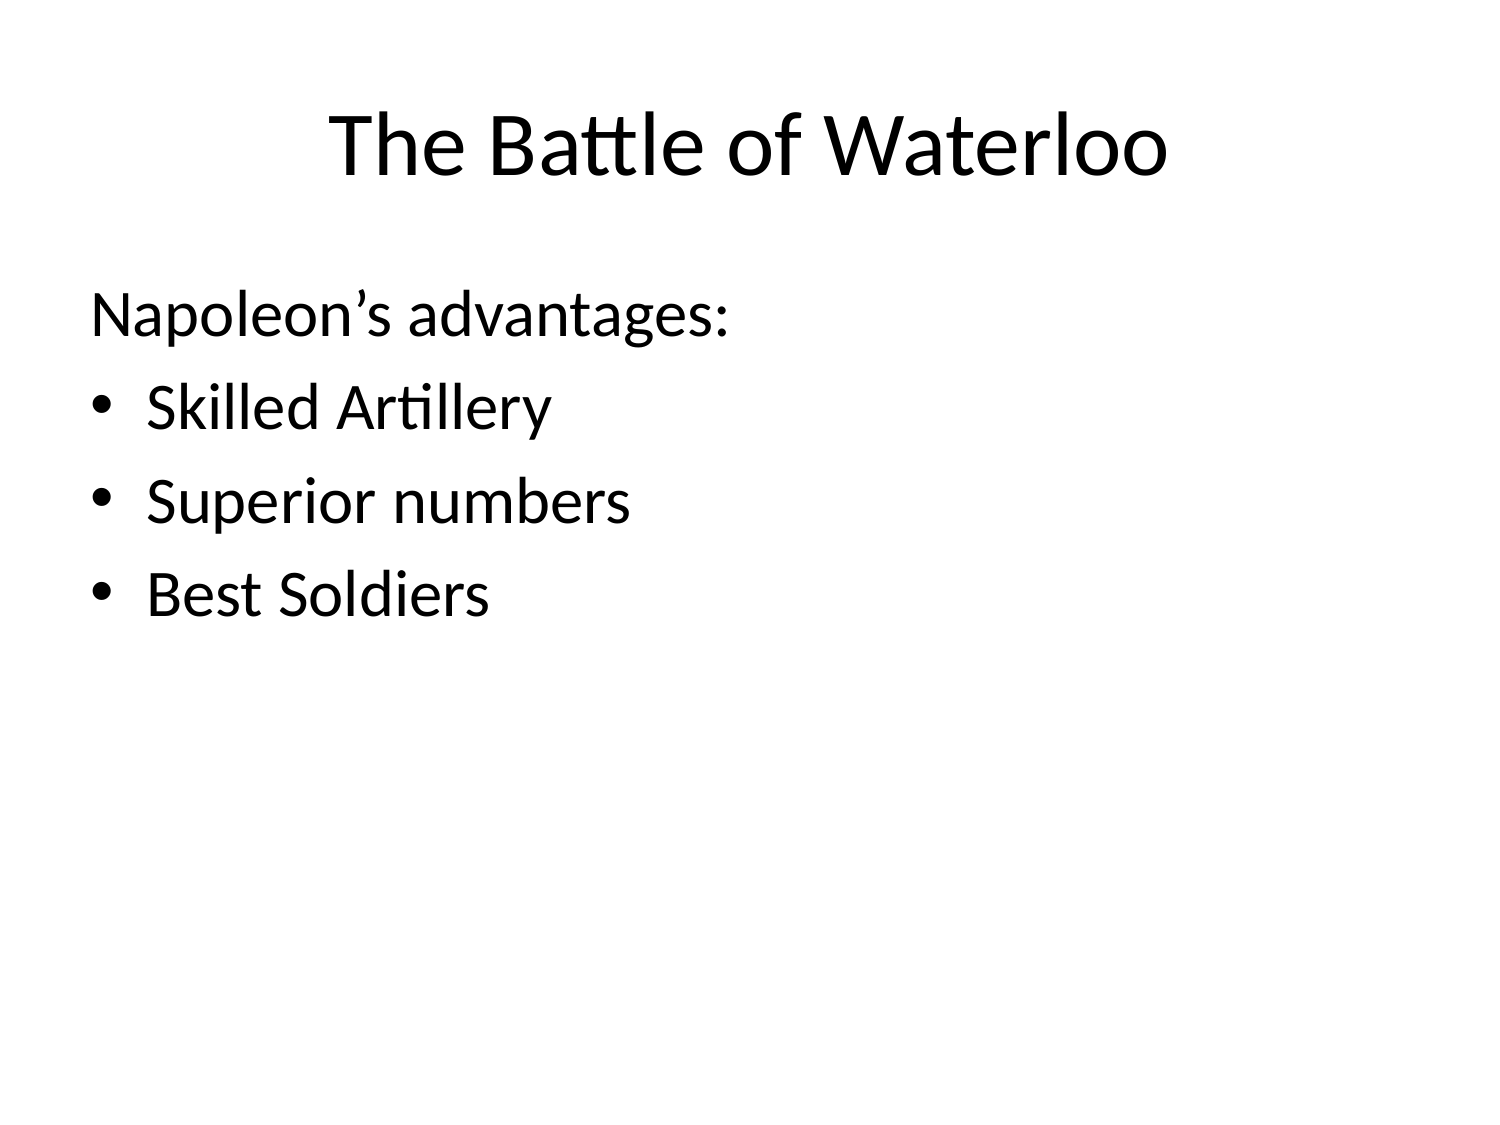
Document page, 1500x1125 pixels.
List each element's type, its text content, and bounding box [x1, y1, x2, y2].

title The Battle of Waterloo [75, 45, 1425, 233]
list Napoleon’s advantages: Skilled Artillery Superior numbers Best Soldiers [75, 262, 1425, 1005]
